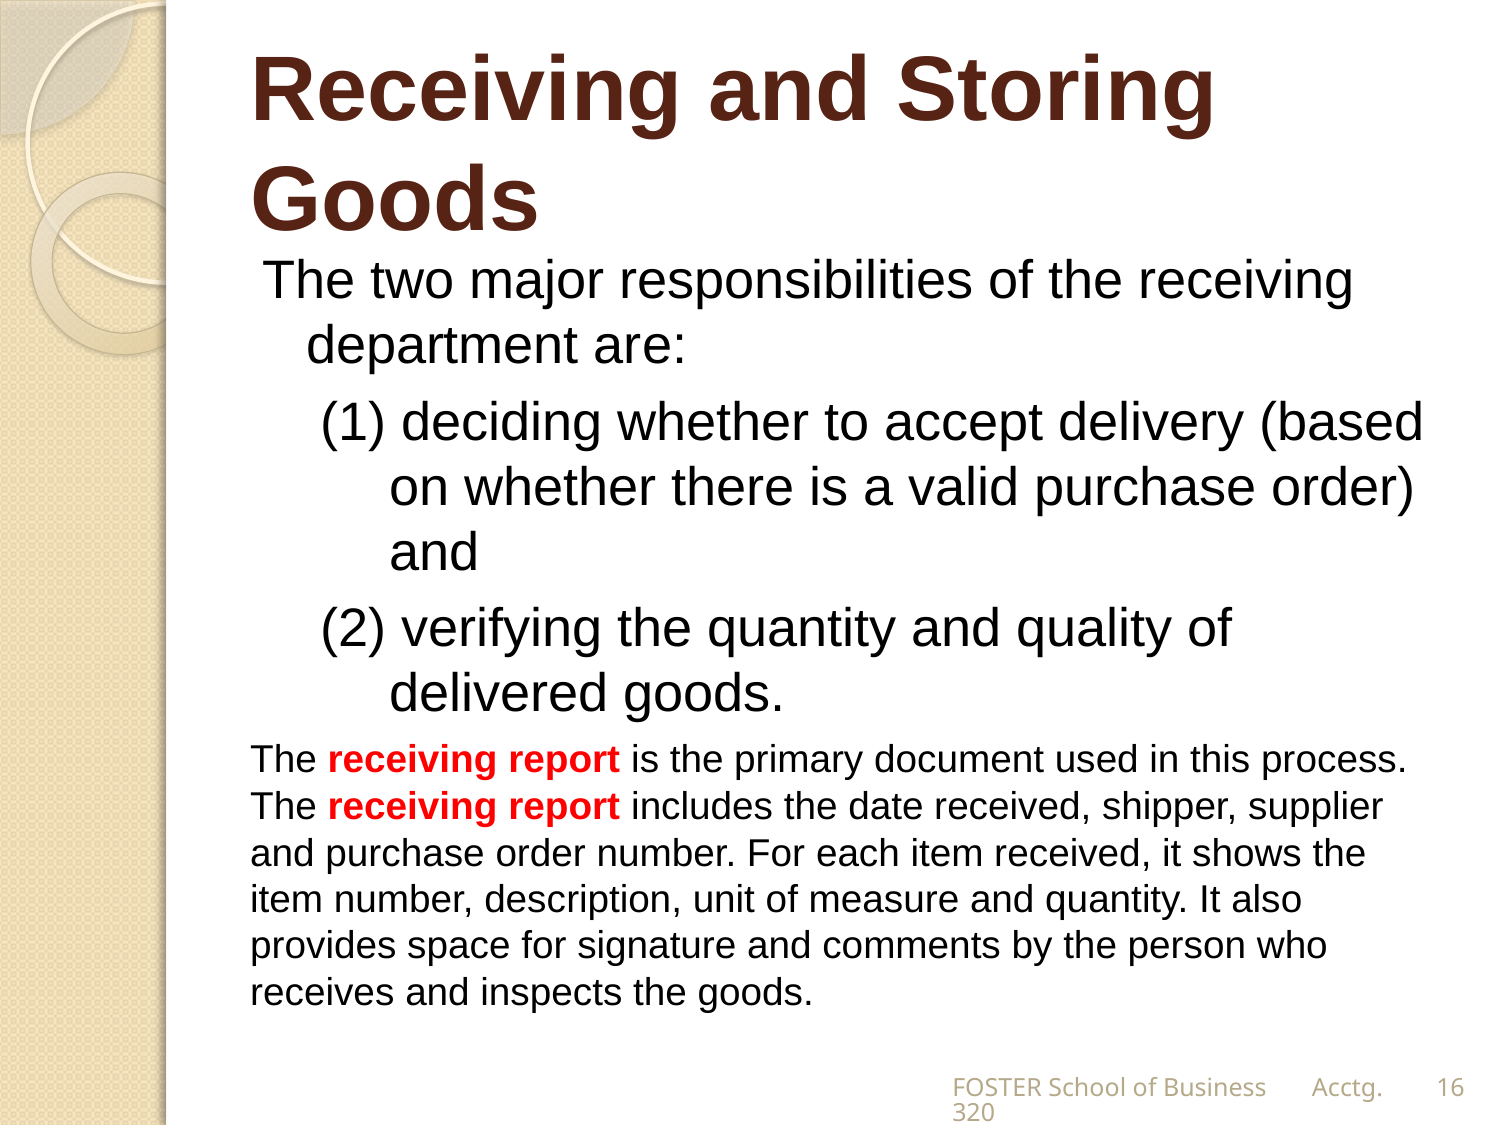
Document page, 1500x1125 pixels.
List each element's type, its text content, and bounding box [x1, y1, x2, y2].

title Receiving and Storing Goods [235, 45, 1466, 233]
list The two major responsibilities of the receiving department are: (1) deciding whether to accept delivery (based on whether there is a valid purchase order) and (2) verifying the quantity and quality of delivered goods. The receiving report is the primary document used in this process. The receiving report includes the date received, shipper, supplier and purchase order number. For each item received, it shows the item number, description, unit of measure and quantity. It also provides space for signature and comments by the person who receives and inspects the goods. [235, 237, 1466, 1025]
footer FOSTER School of Business Acctg.320 [937, 1034, 1413, 1113]
slide_number 16 [1413, 1034, 1488, 1113]
